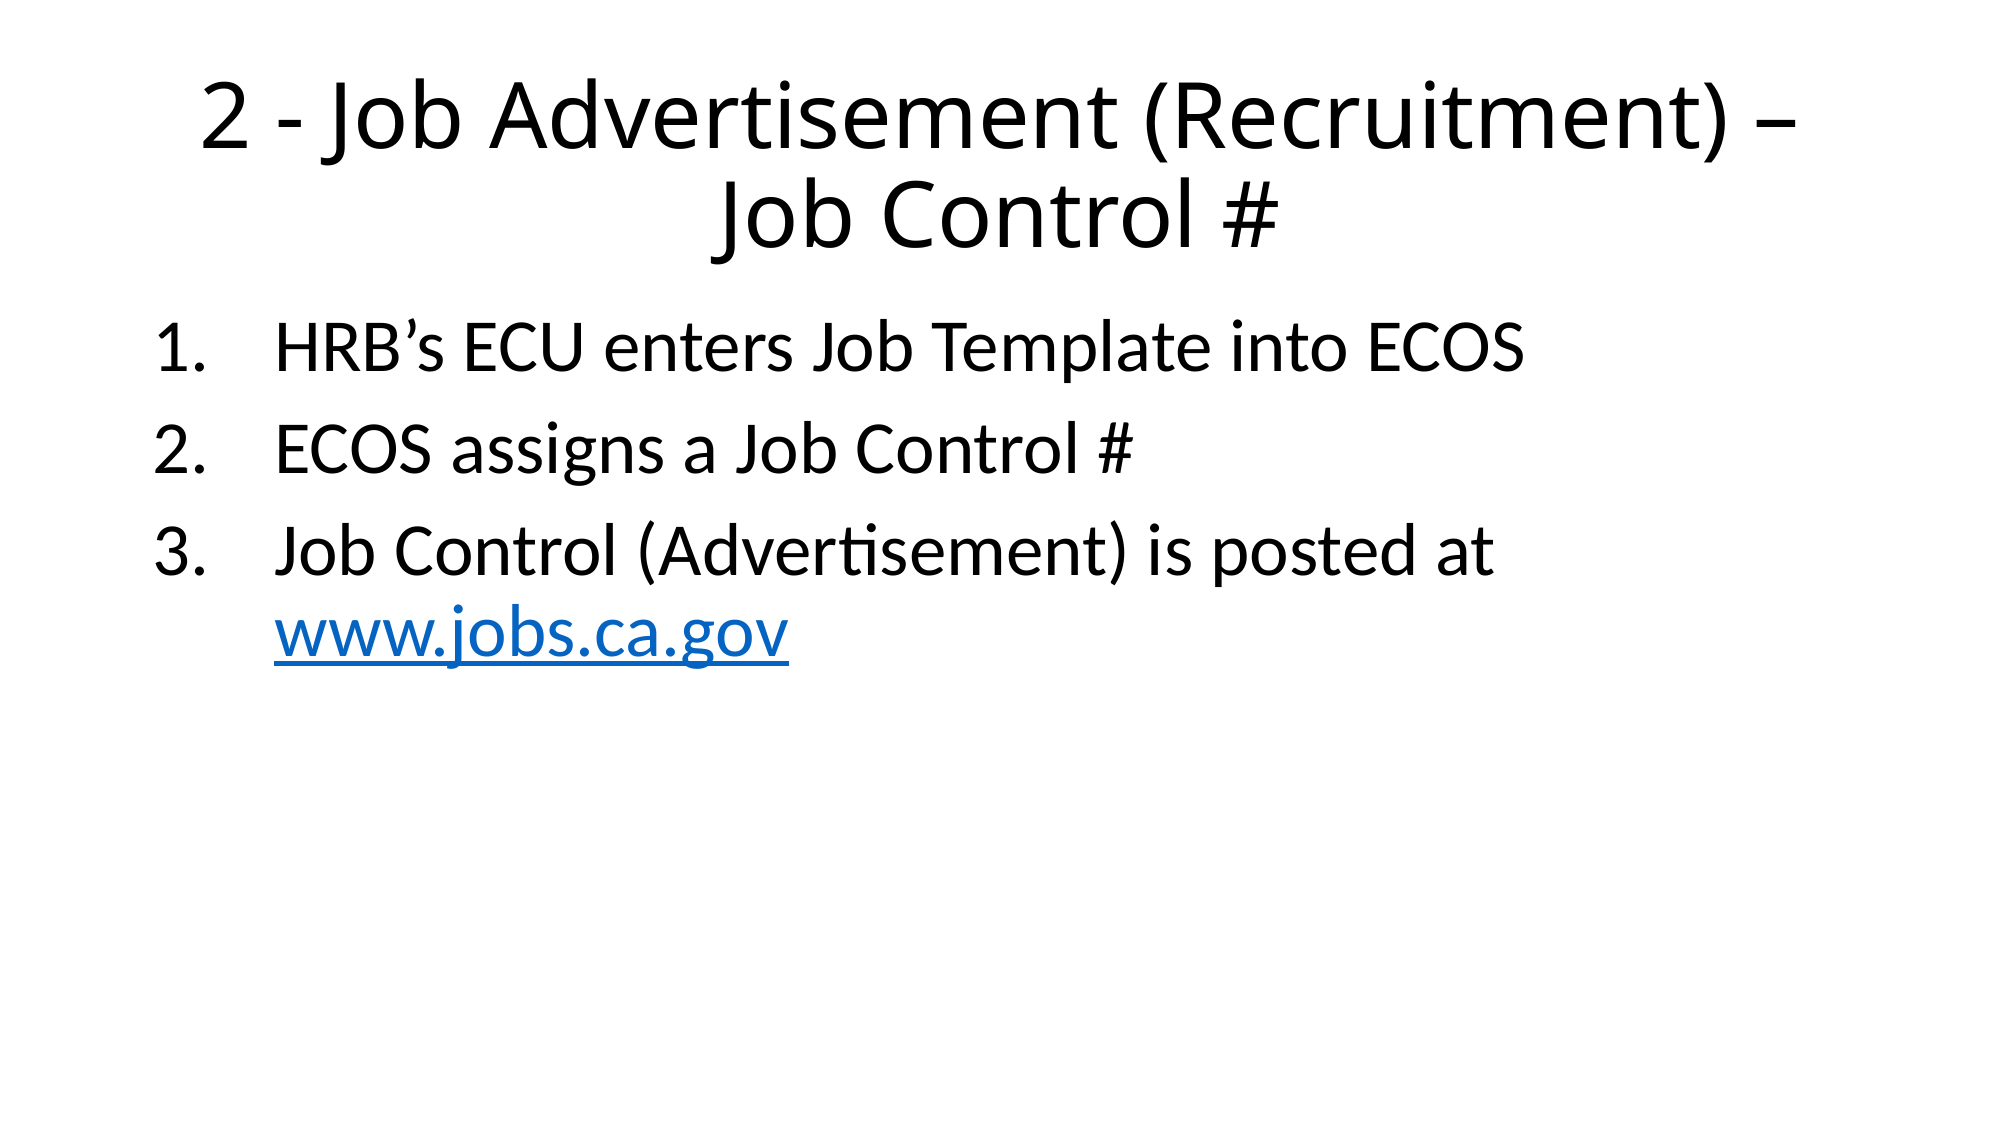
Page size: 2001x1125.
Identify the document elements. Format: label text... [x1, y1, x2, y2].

list HRB’s ECU enters Job Template into ECOS ECOS assigns a Job Control # Job Control (Advertisement) is posted at www.jobs.ca.gov [137, 299, 1863, 1014]
title 2 - Job Advertisement (Recruitment) – Job Control # [137, 59, 1863, 278]
